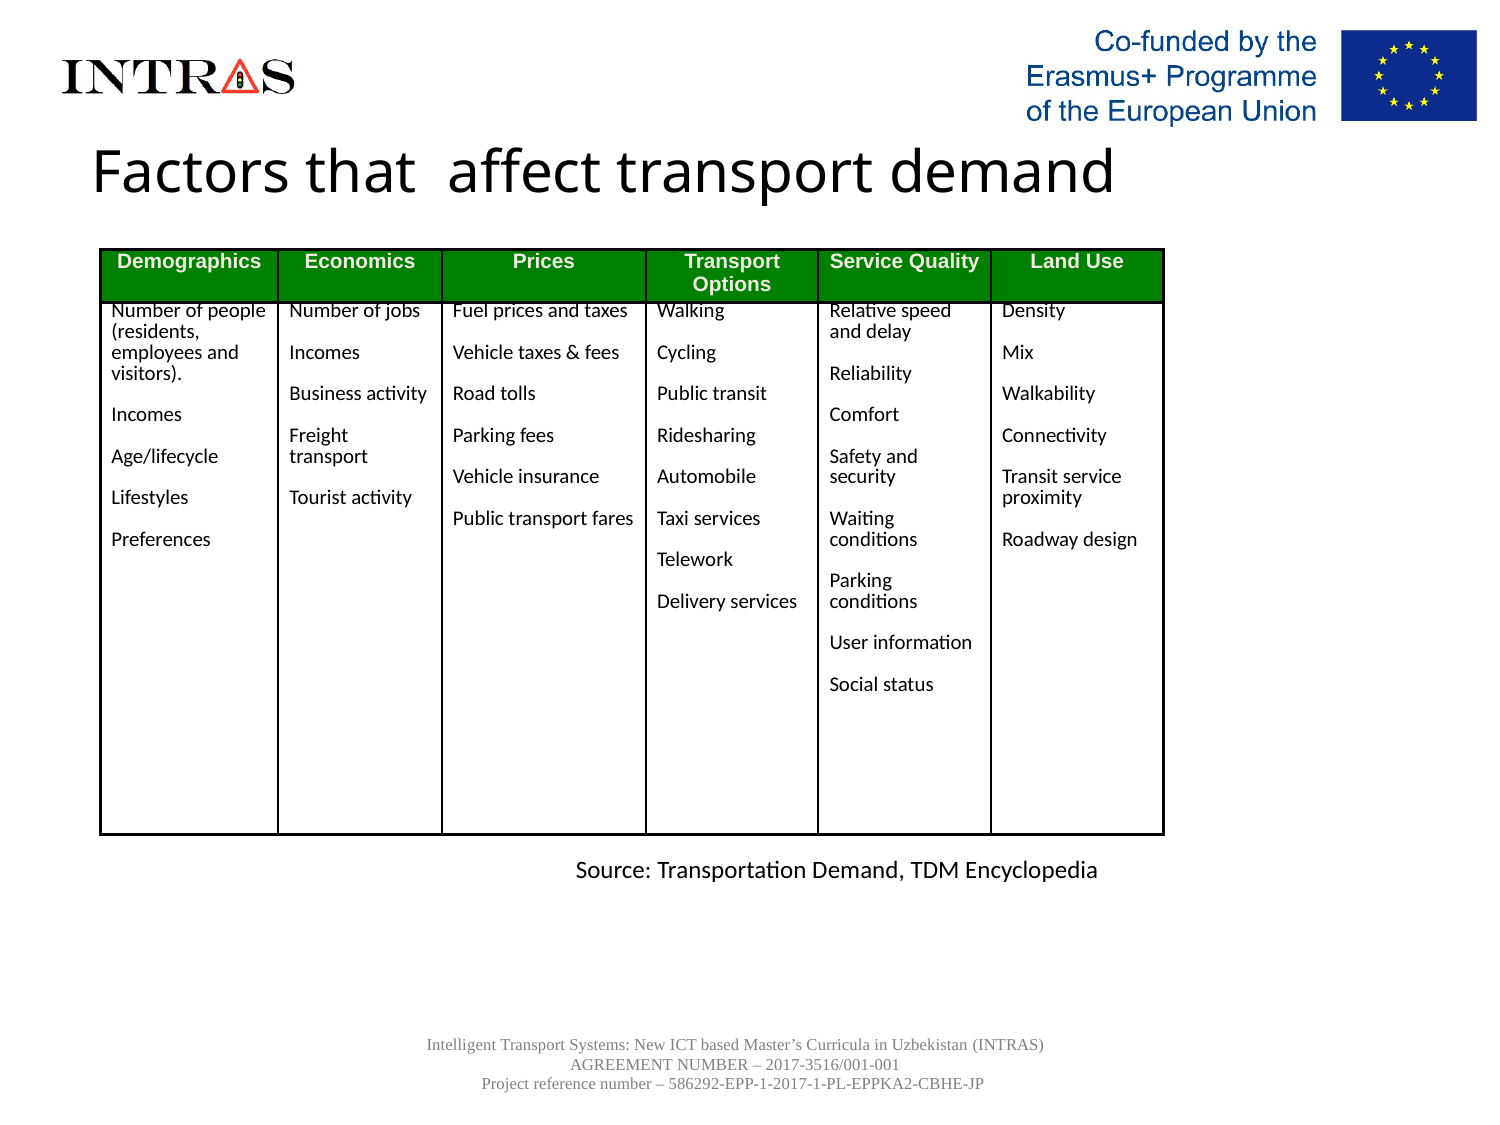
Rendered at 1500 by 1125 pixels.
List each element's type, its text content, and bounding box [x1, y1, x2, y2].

table_header Transport Options [647, 251, 817, 301]
picture [60, 53, 296, 98]
table_header Service Quality [819, 251, 990, 301]
table_header Prices [443, 251, 645, 301]
text_box Source: Transportation Demand, TDM Encyclopedia [561, 846, 1223, 891]
table_cell Walking Cycling Public transit Ridesharing Automobile Taxi services Telework Delivery services [647, 304, 817, 833]
table_header Land Use [992, 251, 1162, 301]
table_header Economics [279, 251, 441, 301]
table_cell Relative speed and delay Reliability Comfort Safety and security Waiting conditions Parking conditions User information Social status [819, 304, 990, 833]
picture [999, 3, 1500, 147]
table_cell Density Mix Walkability Connectivity Transit service proximity Roadway design [992, 304, 1162, 833]
table_cell Number of people (residents, employees and visitors). Incomes Age/lifecycle Lifestyles Preferences [102, 304, 277, 833]
table_header Demographics [102, 251, 277, 301]
table_cell Fuel prices and taxes Vehicle taxes & fees Road tolls Parking fees Vehicle insurance Public transport fares [443, 304, 645, 833]
table_cell Number of jobs Incomes Business activity Freight transport Tourist activity [279, 304, 441, 833]
text_box Intelligent Transport Systems: New ICT based Master’s Curricula in Uzbekistan (INTRAS) AGREEMENT NUMBER – 2017-3516/001-001 Project reference number – 586292-EPP-1-2017-1-PL-EPPKA2-CBHE-JP [202, 1025, 1268, 1125]
title Factors that affect transport demand [76, 134, 1371, 353]
